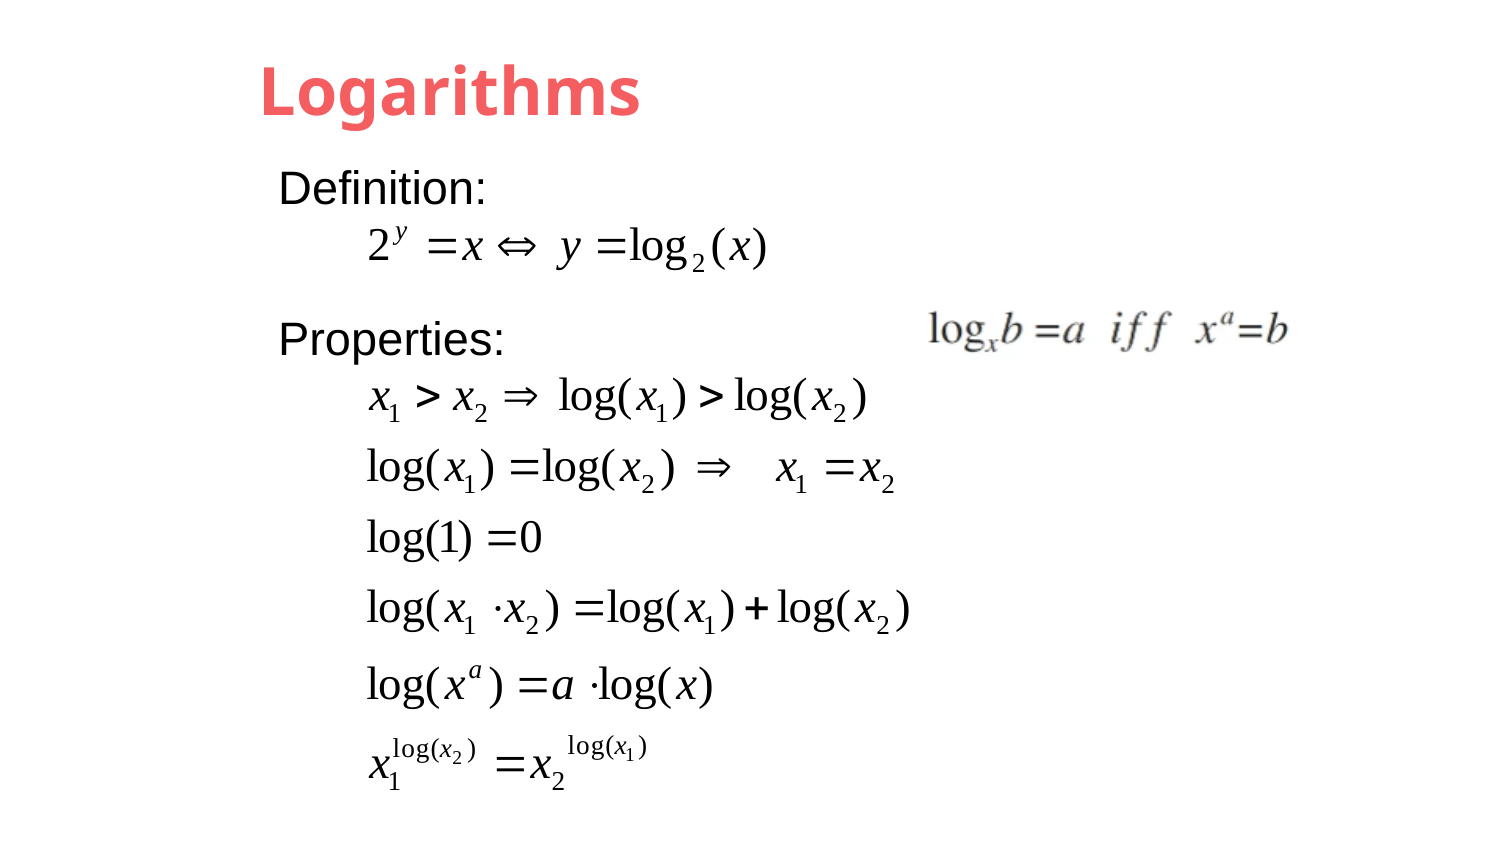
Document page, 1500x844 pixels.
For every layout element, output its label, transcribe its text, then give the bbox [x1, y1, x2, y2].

text_box Properties: [263, 301, 521, 373]
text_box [359, 363, 919, 802]
text_box Definition: [263, 150, 503, 222]
picture [888, 272, 1338, 394]
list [359, 209, 775, 281]
title Logarithms [243, 33, 1257, 139]
